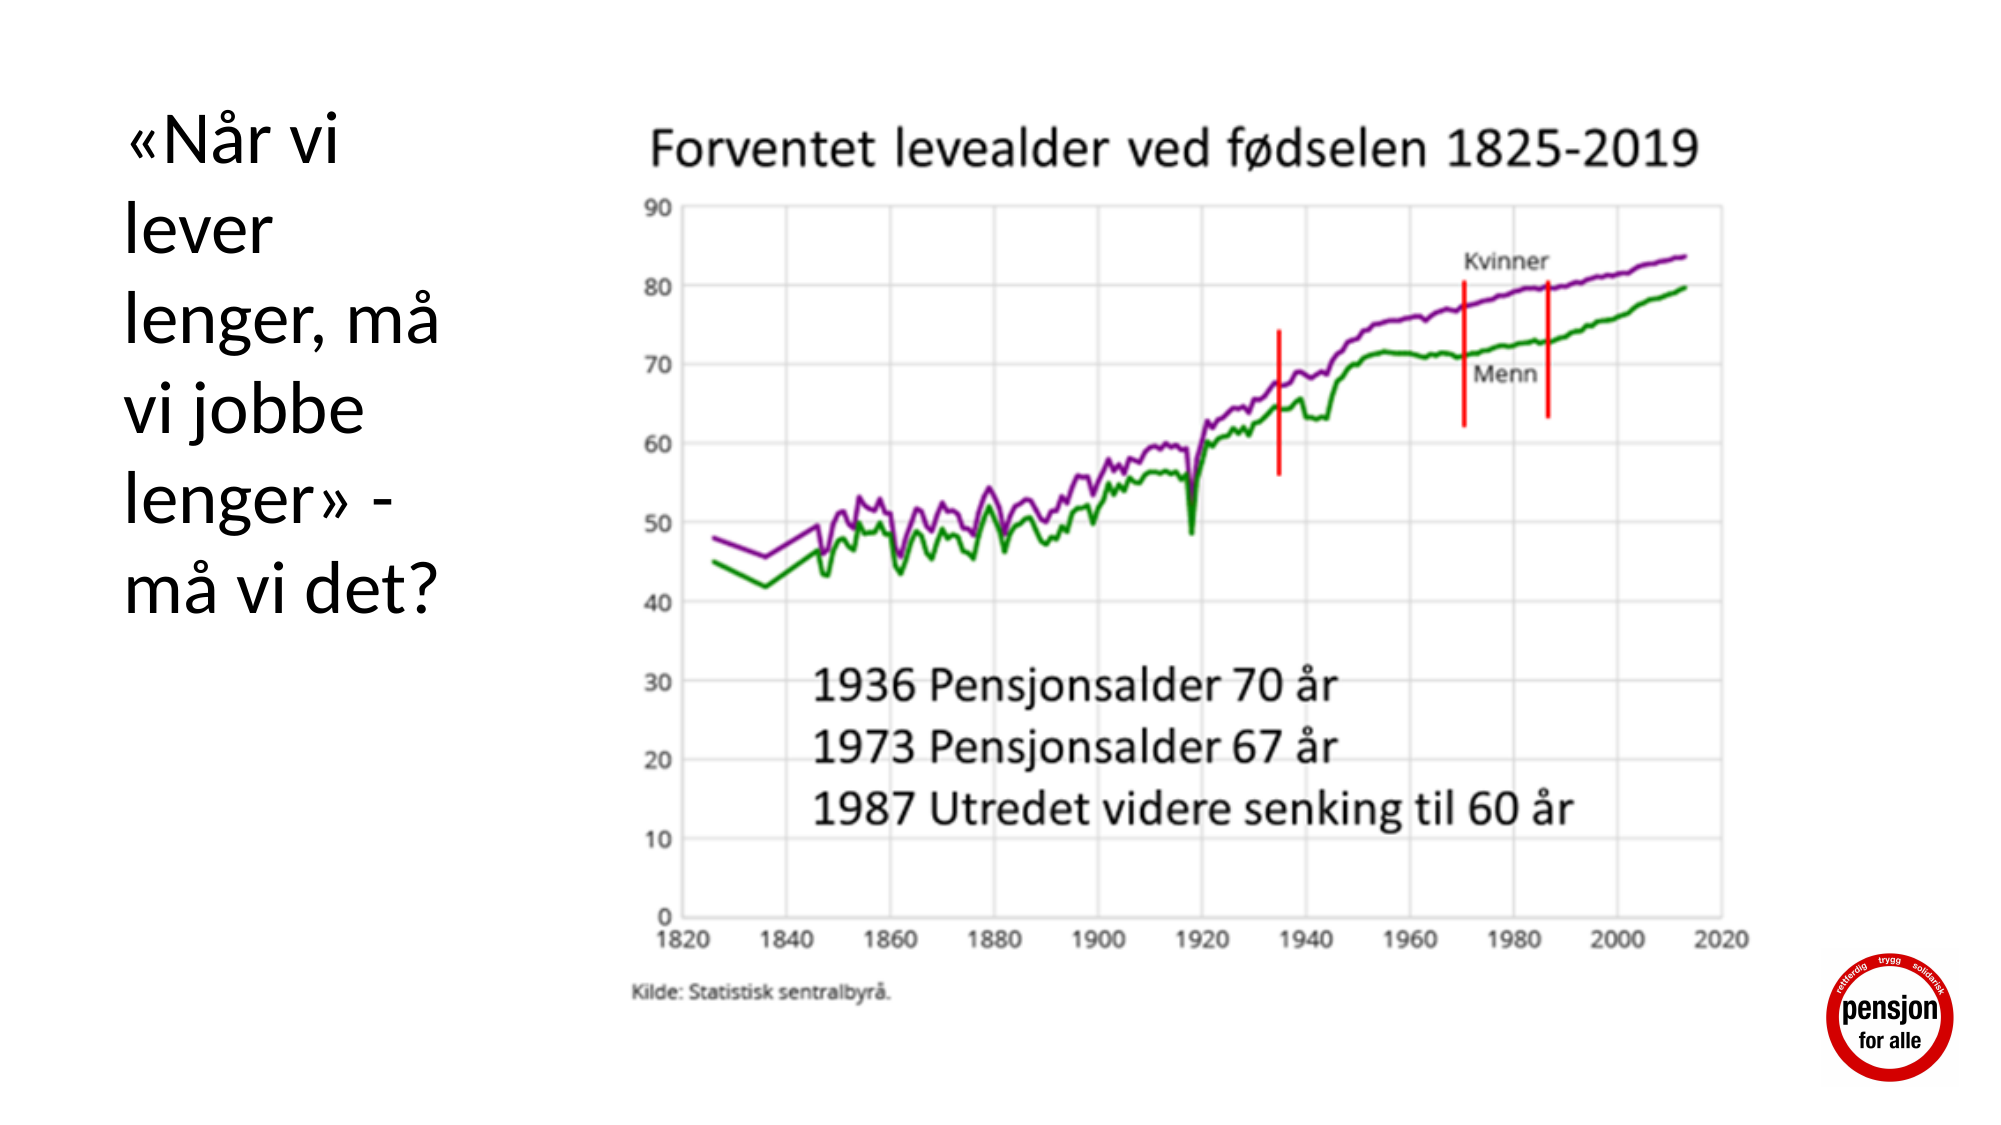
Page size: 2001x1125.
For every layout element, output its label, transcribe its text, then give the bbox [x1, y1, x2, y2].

text_box «Når vi lever lenger, må vi jobbe lenger» - må vi det? [109, 81, 505, 637]
picture [543, 66, 1960, 1087]
